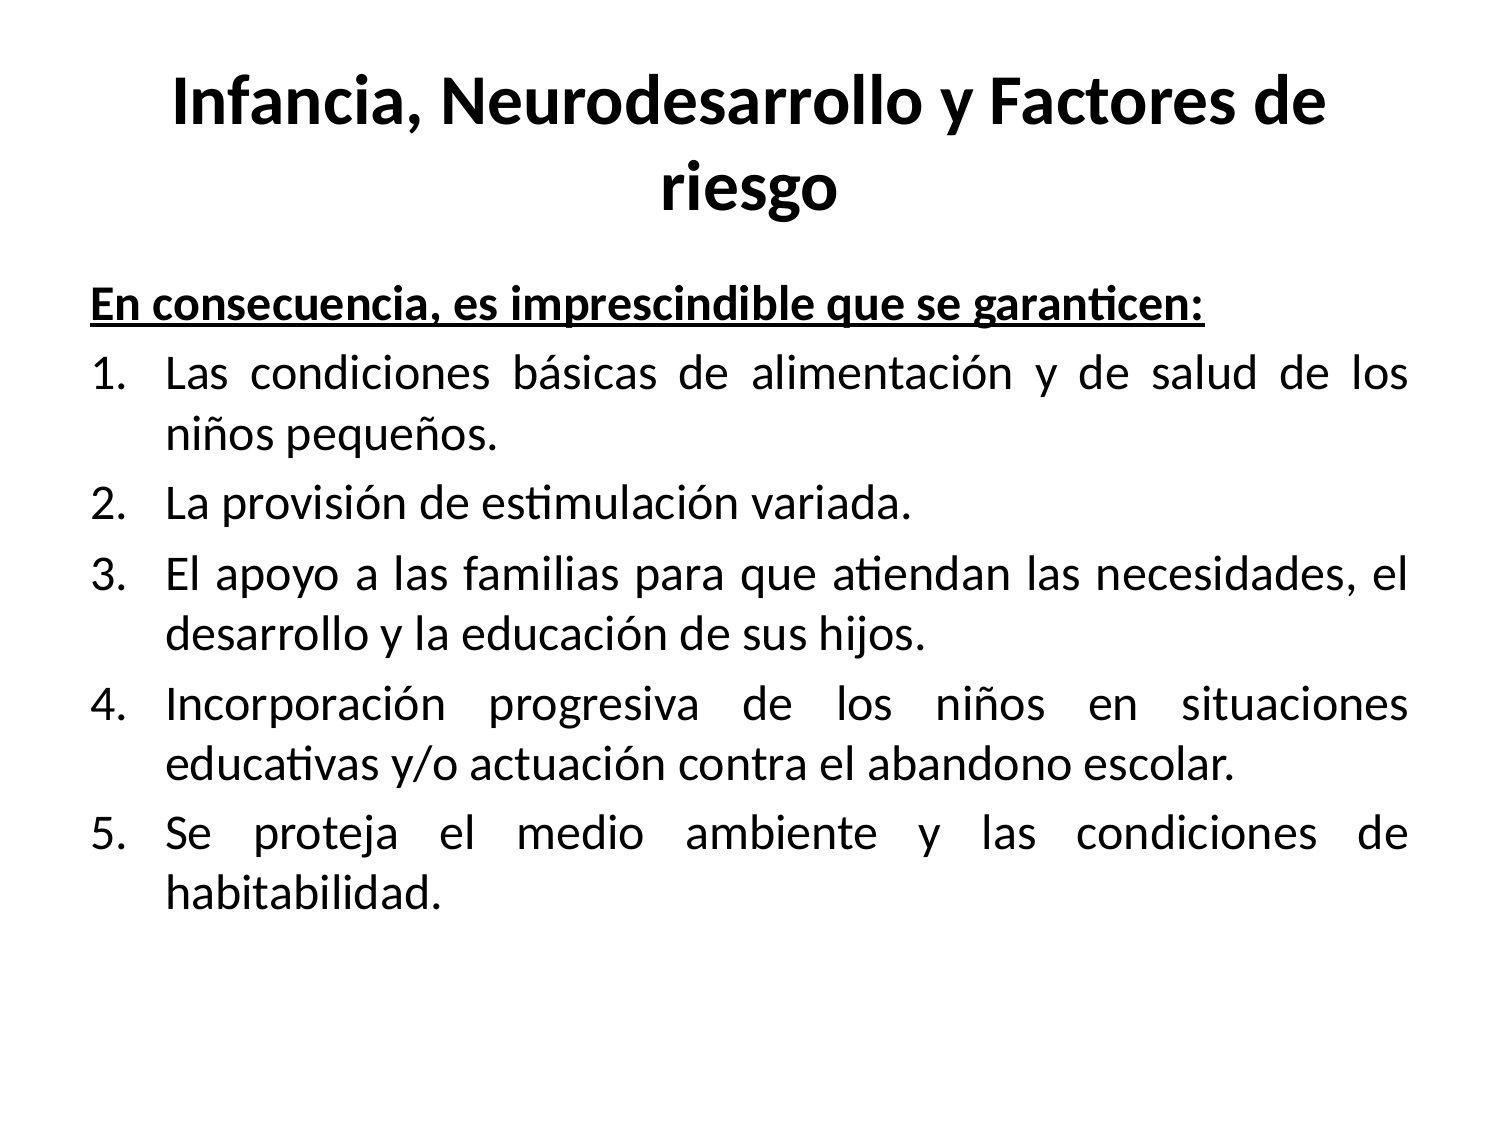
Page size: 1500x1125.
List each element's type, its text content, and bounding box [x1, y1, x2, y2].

list En consecuencia, es imprescindible que se garanticen: Las condiciones básicas de alimentación y de salud de los niños pequeños. La provisión de estimulación variada. El apoyo a las familias para que atiendan las necesidades, el desarrollo y la educación de sus hijos. Incorporación progresiva de los niños en situaciones educativas y/o actuación contra el abandono escolar. Se proteja el medio ambiente y las condiciones de habitabilidad. [75, 262, 1425, 1005]
title Infancia, Neurodesarrollo y Factores de riesgo [75, 45, 1425, 233]
